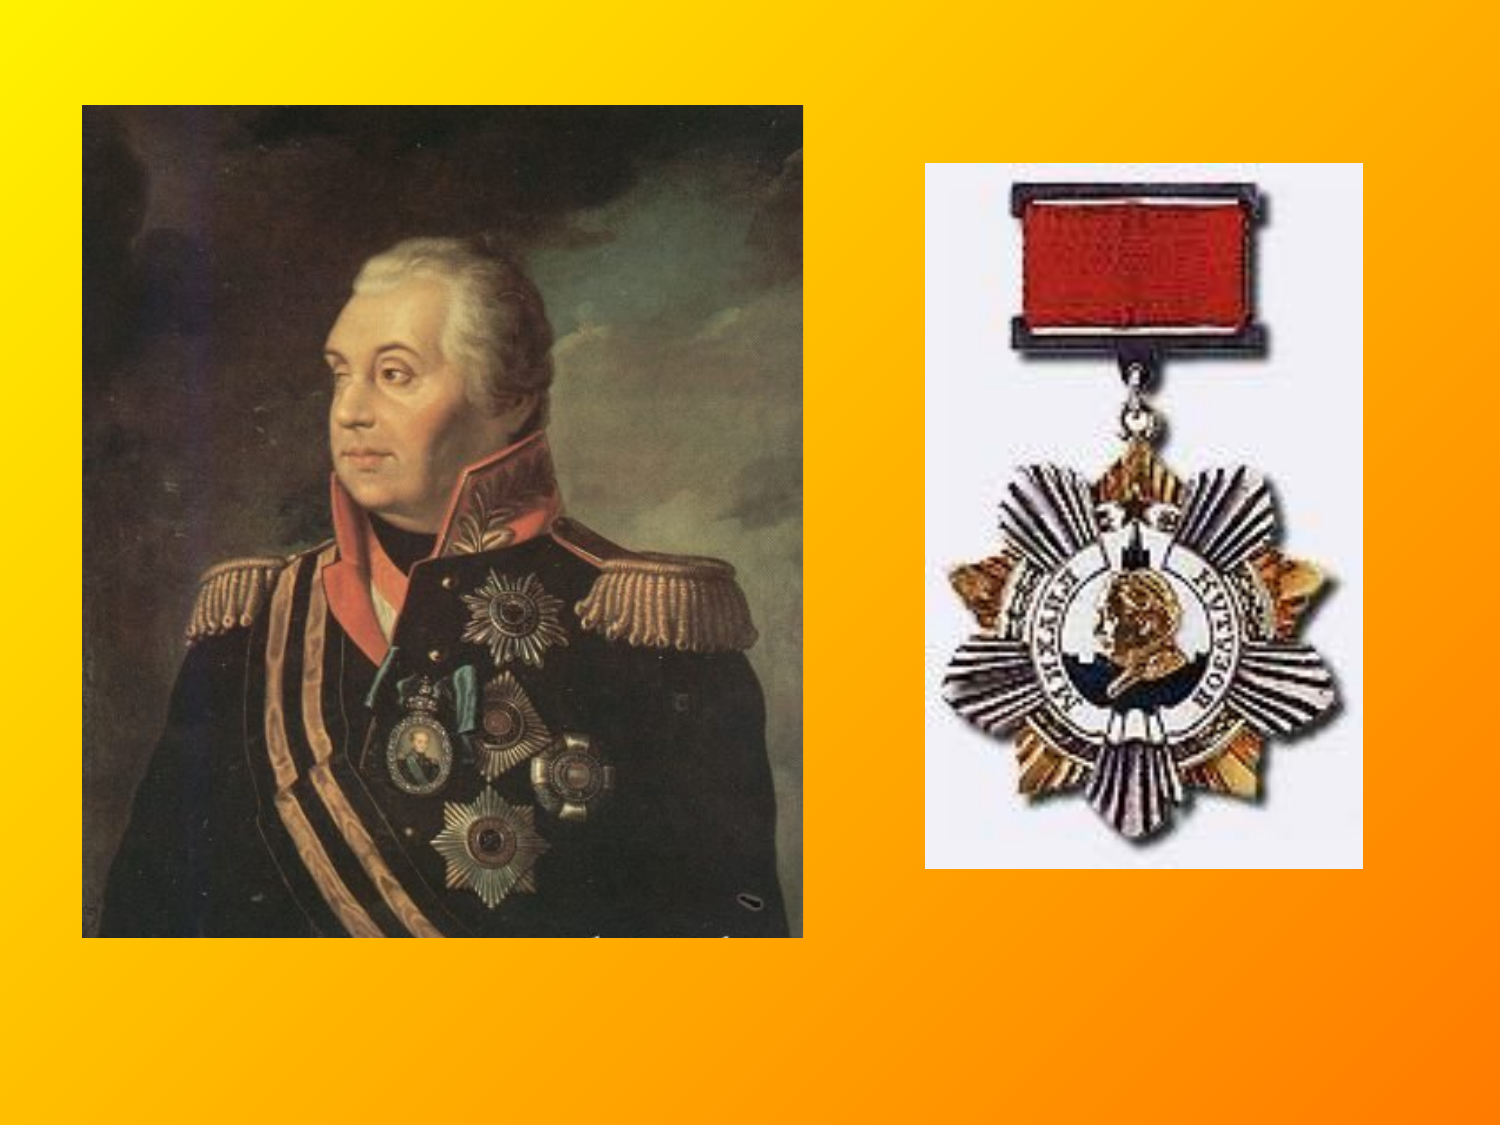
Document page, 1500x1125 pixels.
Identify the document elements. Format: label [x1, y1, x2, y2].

picture [925, 163, 1363, 869]
picture [81, 105, 804, 938]
